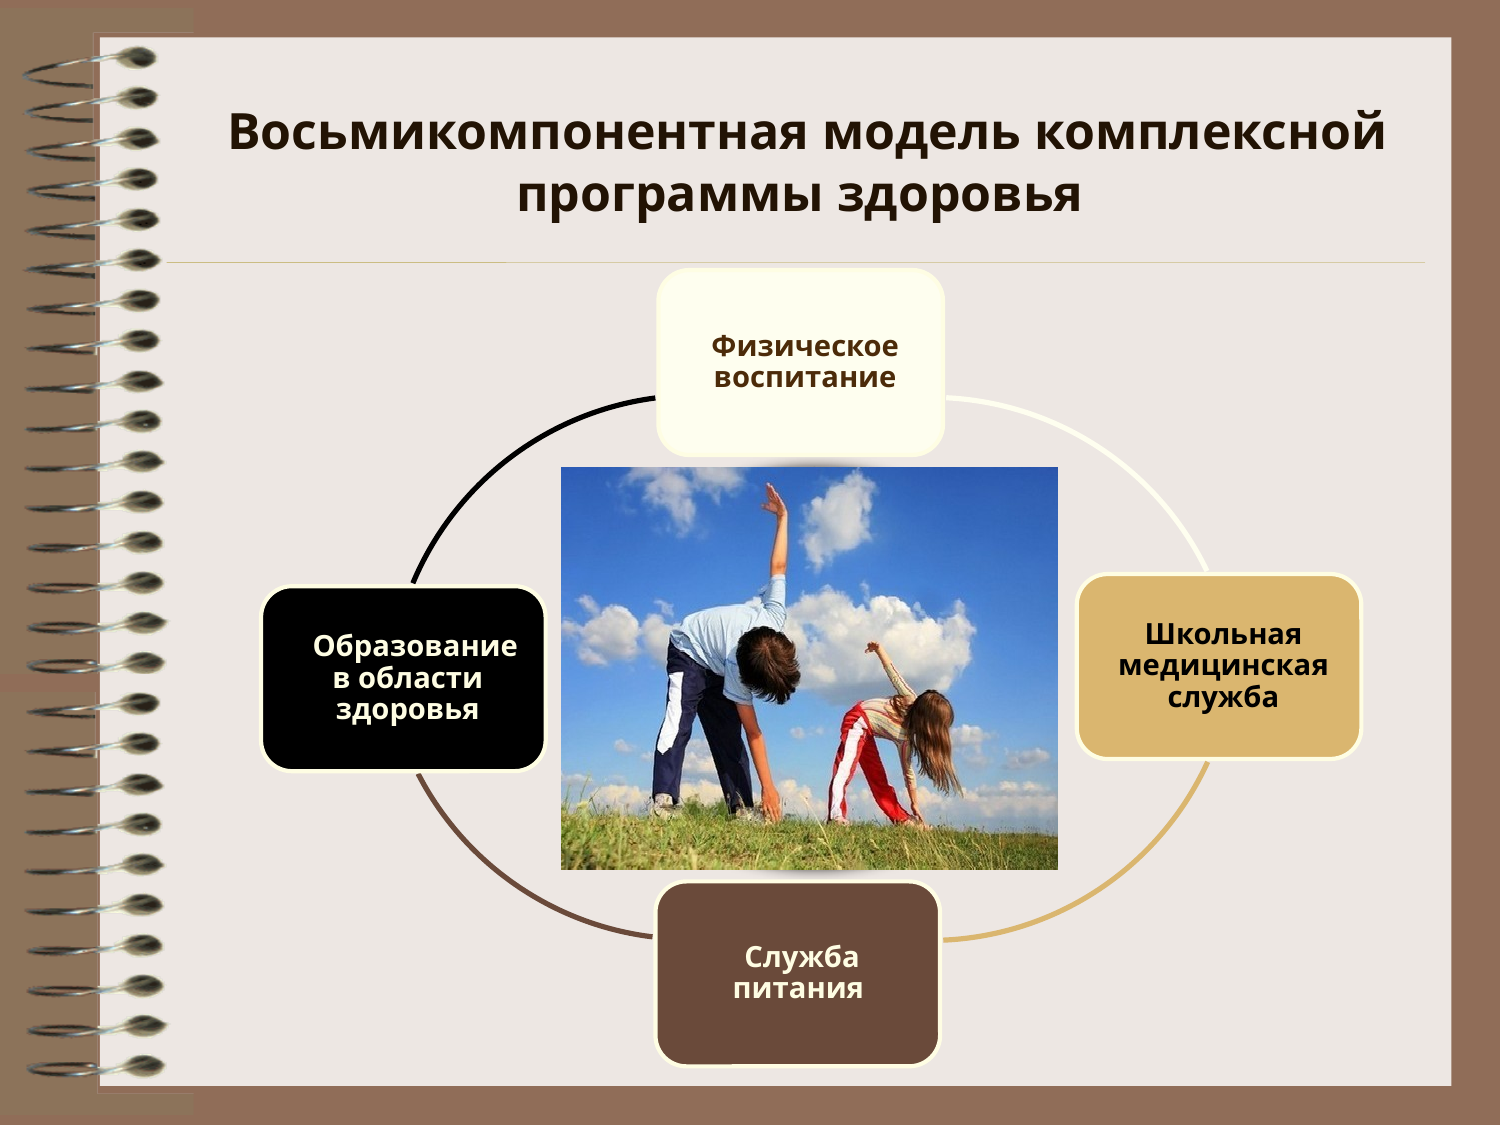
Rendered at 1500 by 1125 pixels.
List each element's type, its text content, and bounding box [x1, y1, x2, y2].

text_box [198, 269, 1403, 1067]
picture [560, 467, 1058, 870]
title Восьмикомпонентная модель комплексной программы здоровья [174, 62, 1426, 251]
picture [0, 692, 194, 1115]
picture [0, 8, 194, 674]
